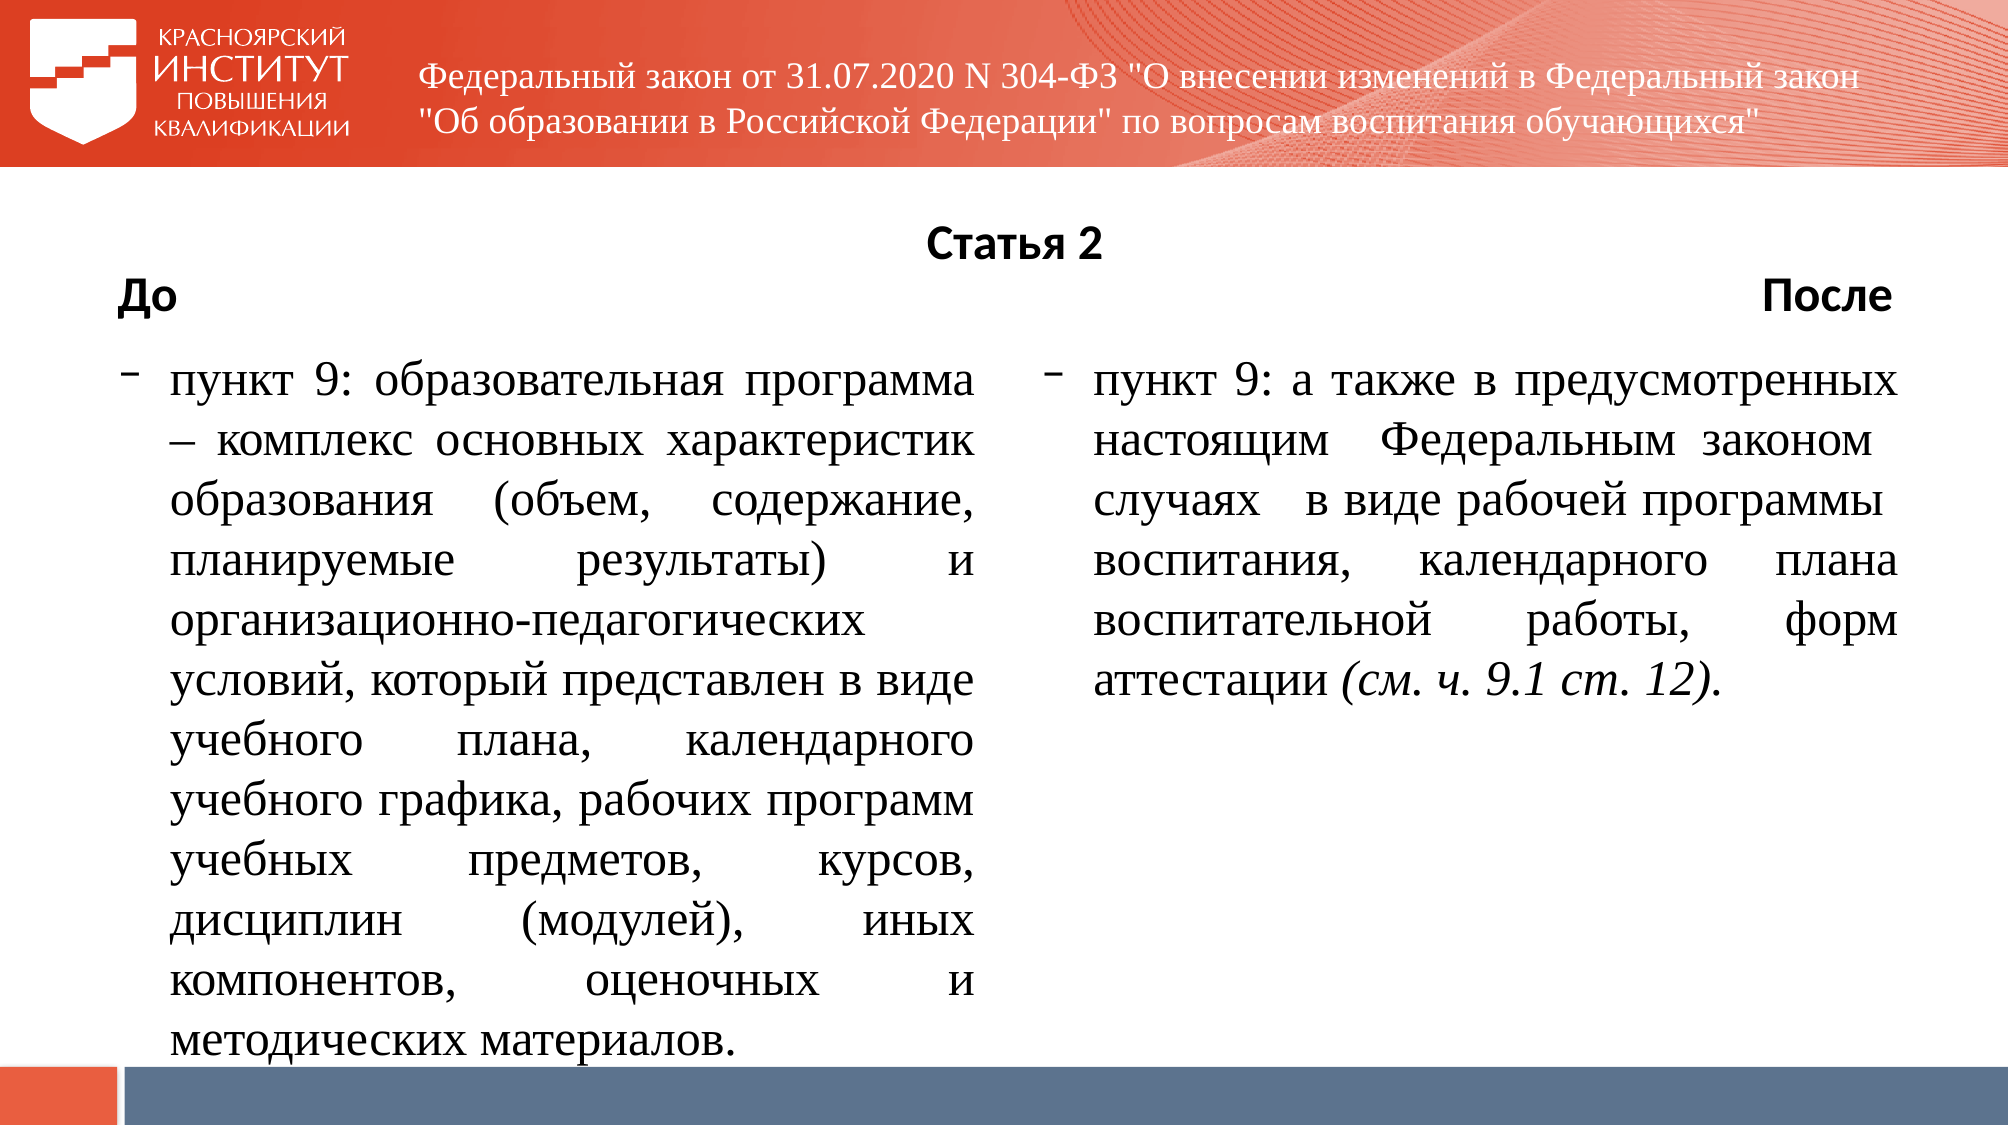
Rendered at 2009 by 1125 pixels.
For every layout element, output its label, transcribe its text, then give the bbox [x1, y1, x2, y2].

list После [1020, 224, 1909, 330]
list пункт 9: а также в предусмотренных настоящим Федеральным законом случаях в виде рабочей программы воспитания, календарного плана воспитательной работы, форм аттестации (см. ч. 9.1 ст. 12). [1025, 337, 1914, 987]
title Федеральный закон от 31.07.2020 N 304-ФЗ "О внесении изменений в Федеральный закон "Об образовании в Российской Федерации" по вопросам воспитания обучающихся" [402, 18, 1908, 173]
list пункт 9: образовательная программа – комплекс основных характеристик образования (объем, содержание, планируемые результаты) и организационно-педагогических условий, который представлен в виде учебного плана, календарного учебного графика, рабочих программ учебных предметов, курсов, дисциплин (модулей), иных компонентов, оценочных и методических материалов. [102, 337, 991, 1052]
picture [0, 0, 2008, 167]
list До [102, 224, 991, 330]
text_box Статья 2 [576, 171, 1465, 277]
